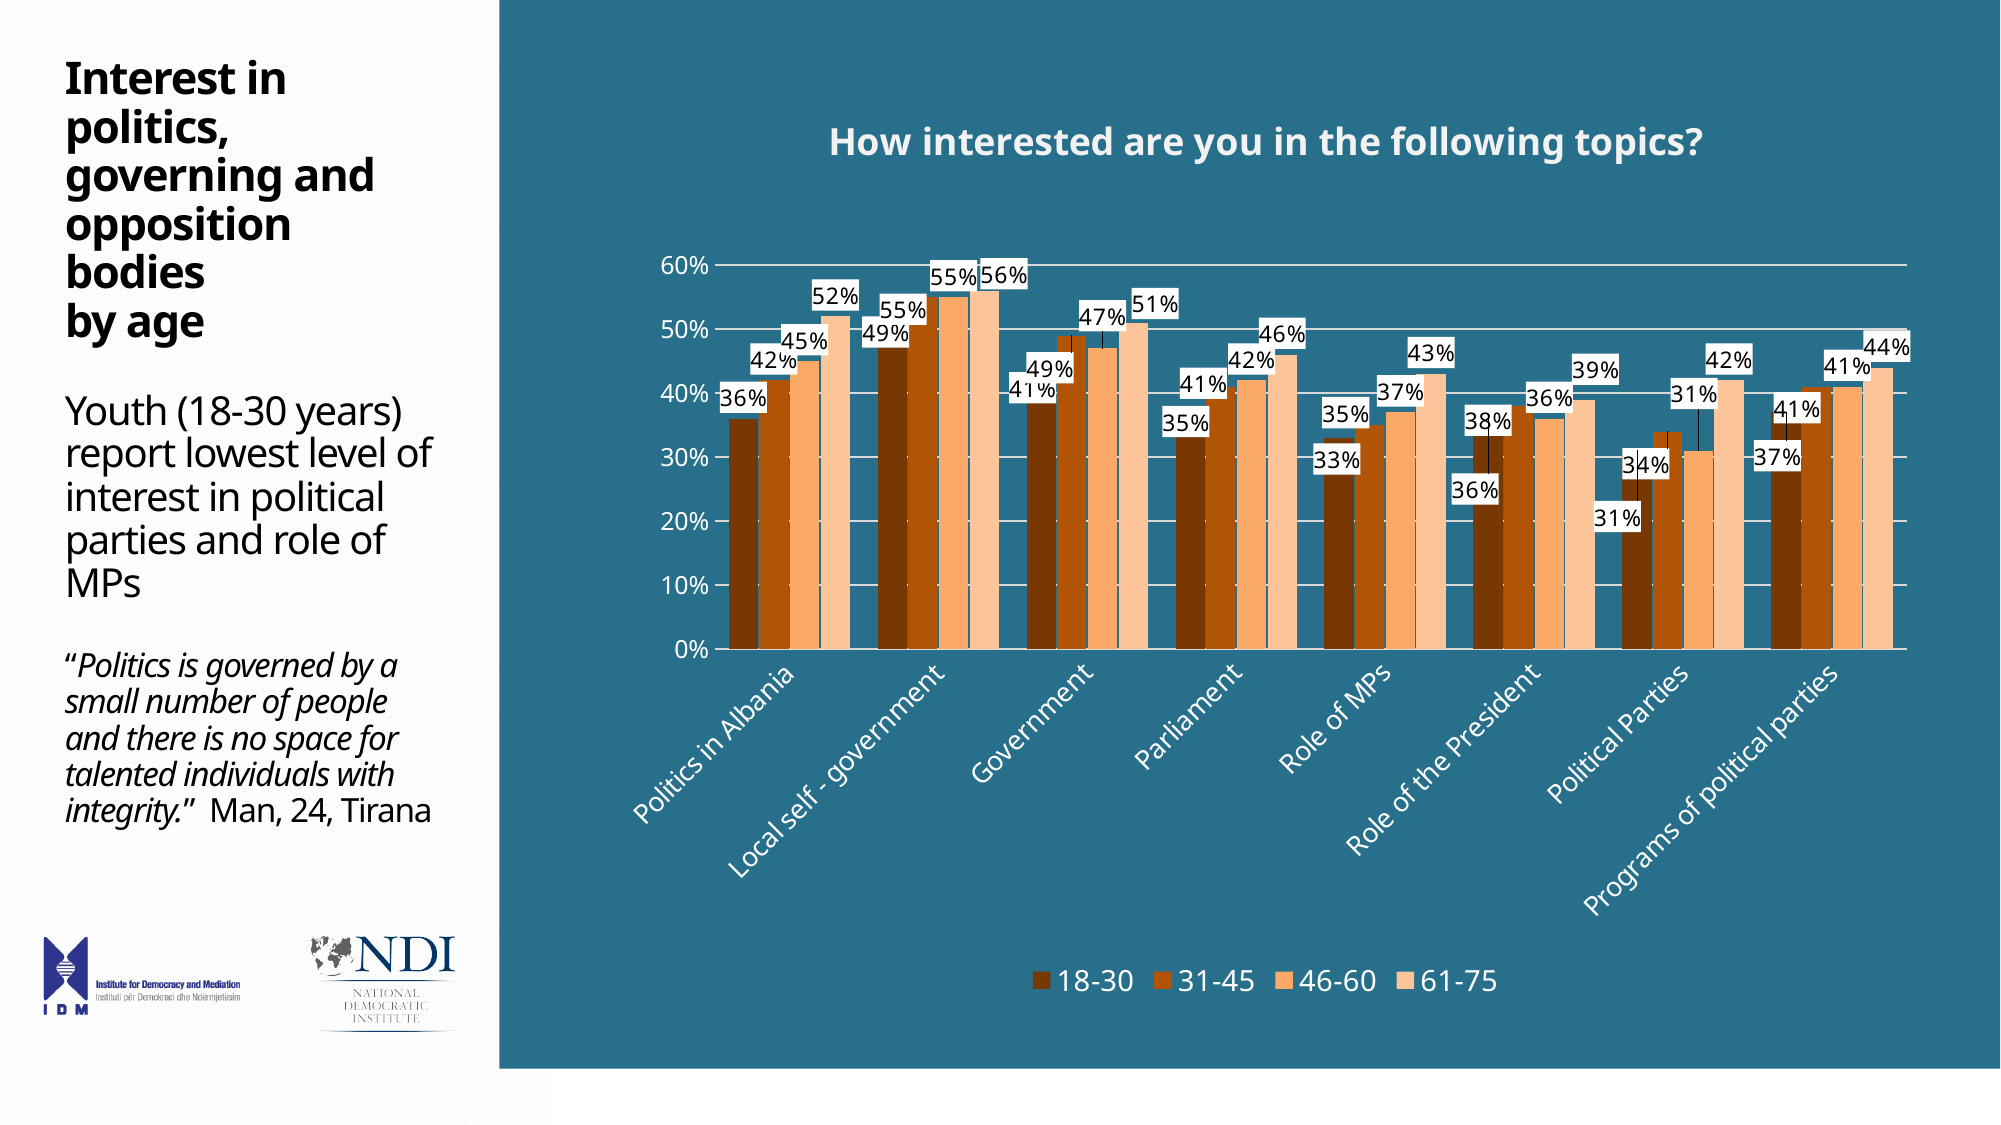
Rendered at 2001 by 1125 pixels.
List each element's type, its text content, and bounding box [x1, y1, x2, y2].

picture [307, 1007, 455, 1032]
picture [43, 936, 240, 1015]
chart [598, 76, 1934, 1007]
title Interest in politics, governing and opposition bodies by age Youth (18-30 years) report lowest level of interest in political parties and role of MPs “Politics is governed by a small number of people and there is no space for talented individuals with integrity.” Man, 24, Tirana [49, 0, 457, 1007]
